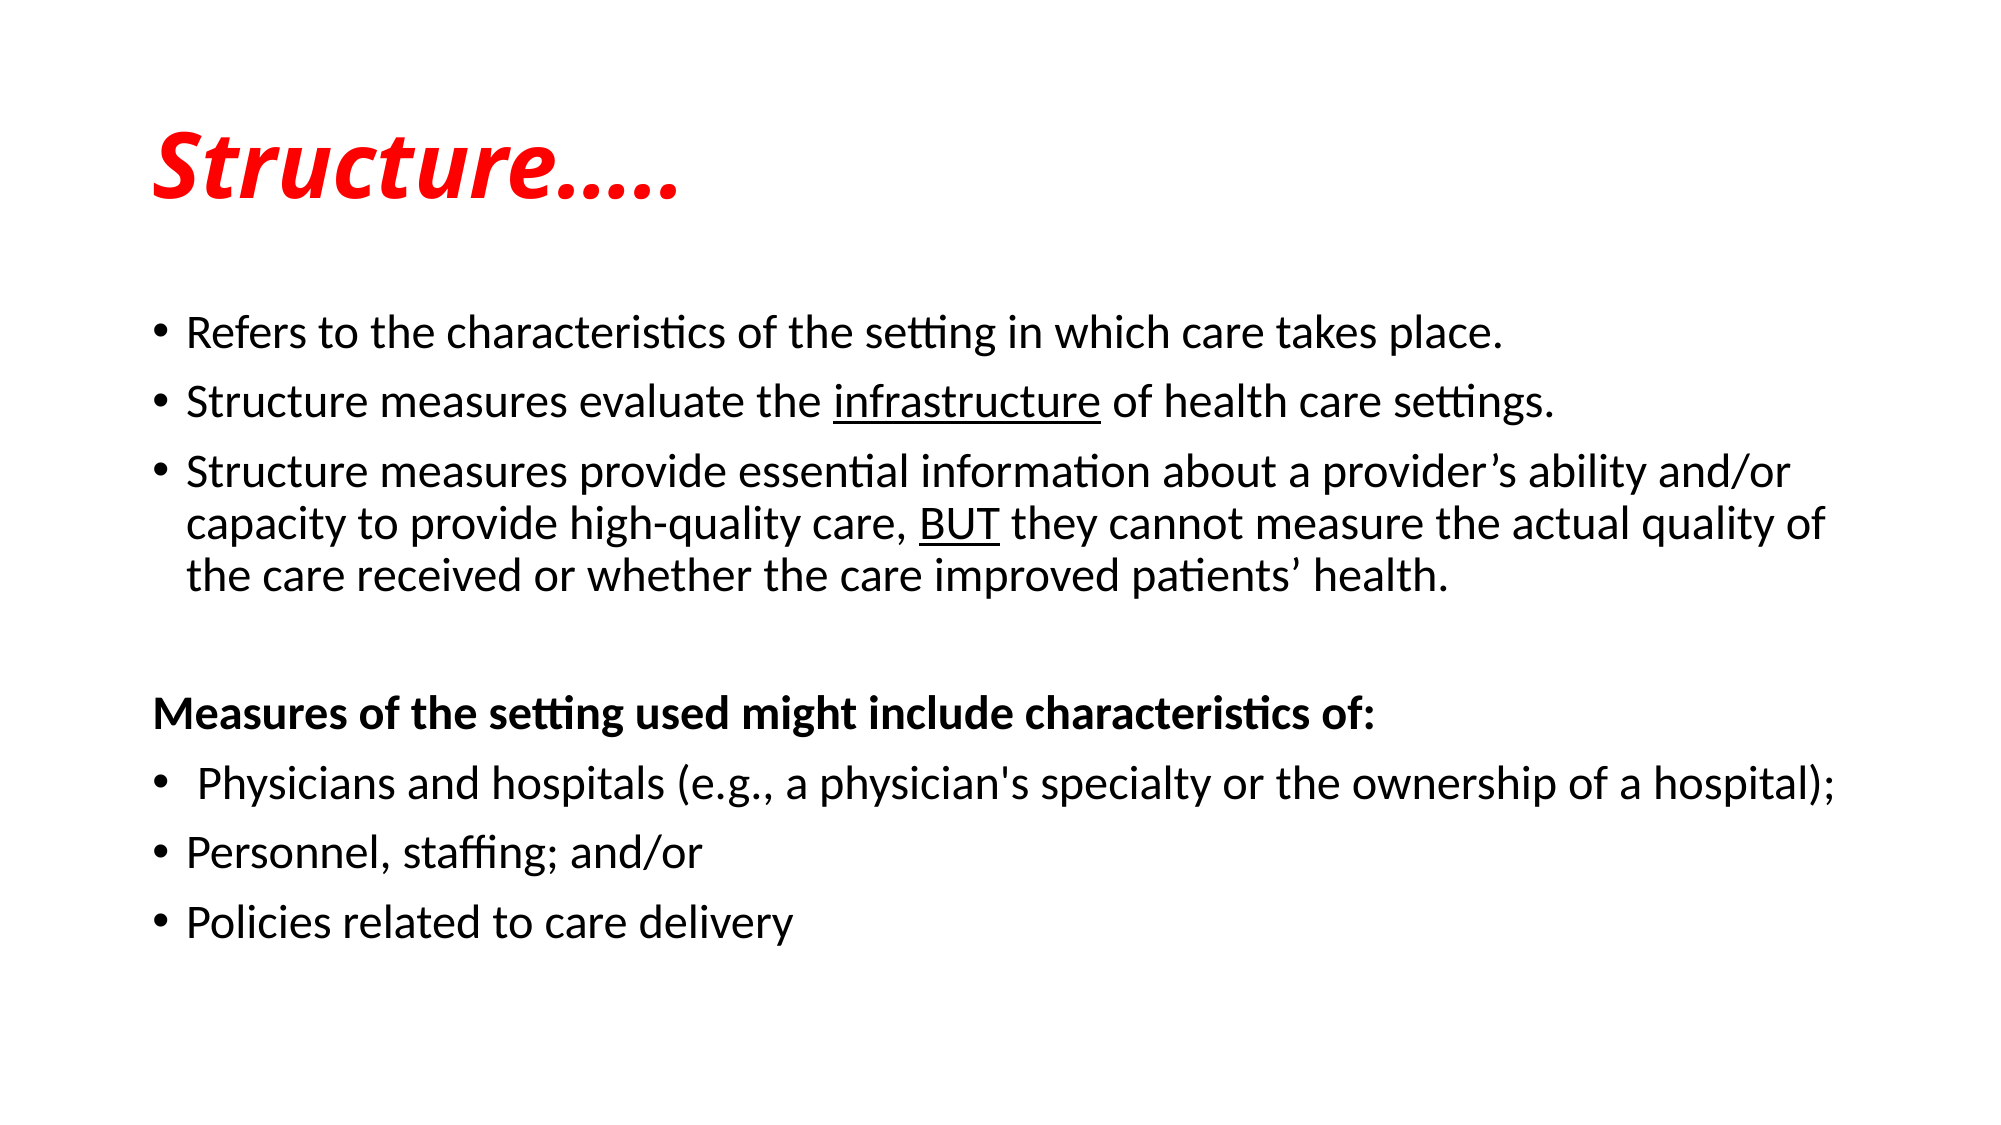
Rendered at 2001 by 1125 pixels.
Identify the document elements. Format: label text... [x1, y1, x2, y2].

title Structure….. [137, 59, 1863, 278]
list Refers to the characteristics of the setting in which care takes place. Structure measures evaluate the infrastructure of health care settings. Structure measures provide essential information about a provider’s ability and/or capacity to provide high-quality care, BUT they cannot measure the actual quality of the care received or whether the care improved patients’ health. Measures of the setting used might include characteristics of: Physicians and hospitals (e.g., a physician's specialty or the ownership of a hospital); Personnel, staffing; and/or Policies related to care delivery [137, 299, 1863, 1014]
